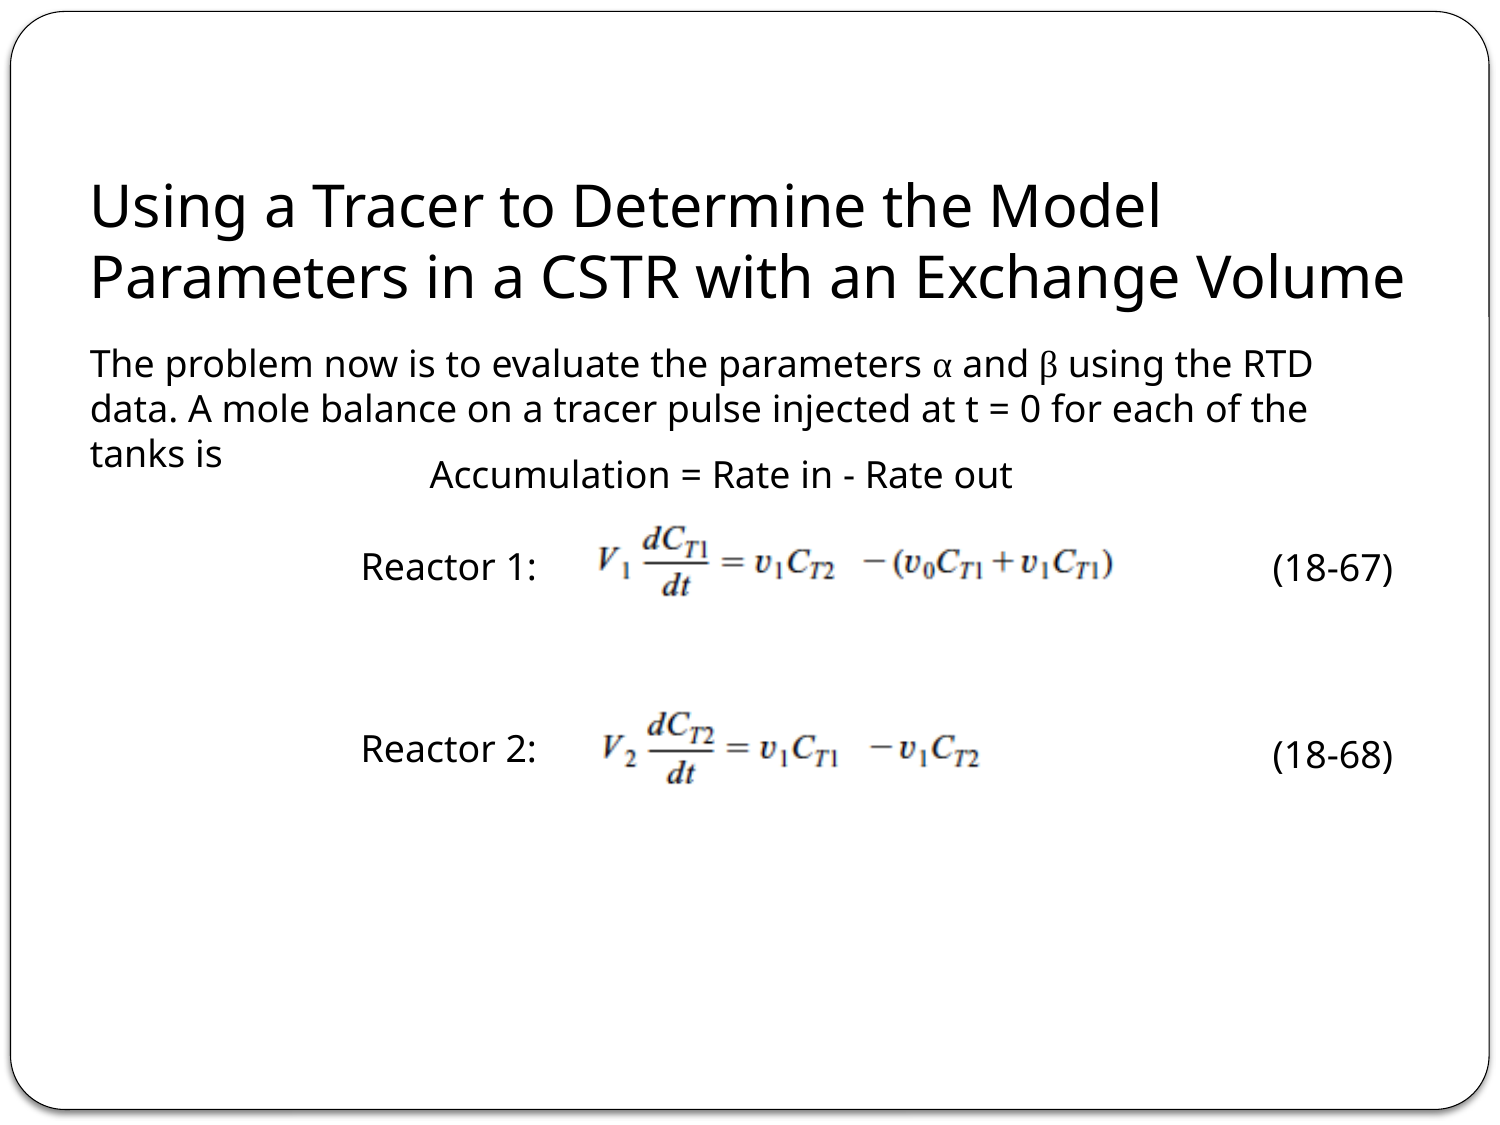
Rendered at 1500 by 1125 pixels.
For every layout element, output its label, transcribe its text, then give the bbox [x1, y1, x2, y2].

text_box Reactor 1: [345, 535, 552, 596]
picture [584, 514, 1132, 609]
title Using a Tracer to Determine the Model Parameters in a CSTR with an Exchange Volume [75, 137, 1425, 325]
text_box (18-67) [1257, 536, 1408, 597]
text_box Reactor 2: [345, 717, 552, 778]
text_box The problem now is to evaluate the parameters α and β using the RTD data. A mole balance on a tracer pulse injected at t = 0 for each of the tanks is [74, 332, 1425, 482]
picture [600, 700, 995, 801]
text_box Accumulation = Rate in - Rate out [414, 443, 1029, 503]
text_box (18-68) [1257, 723, 1408, 784]
